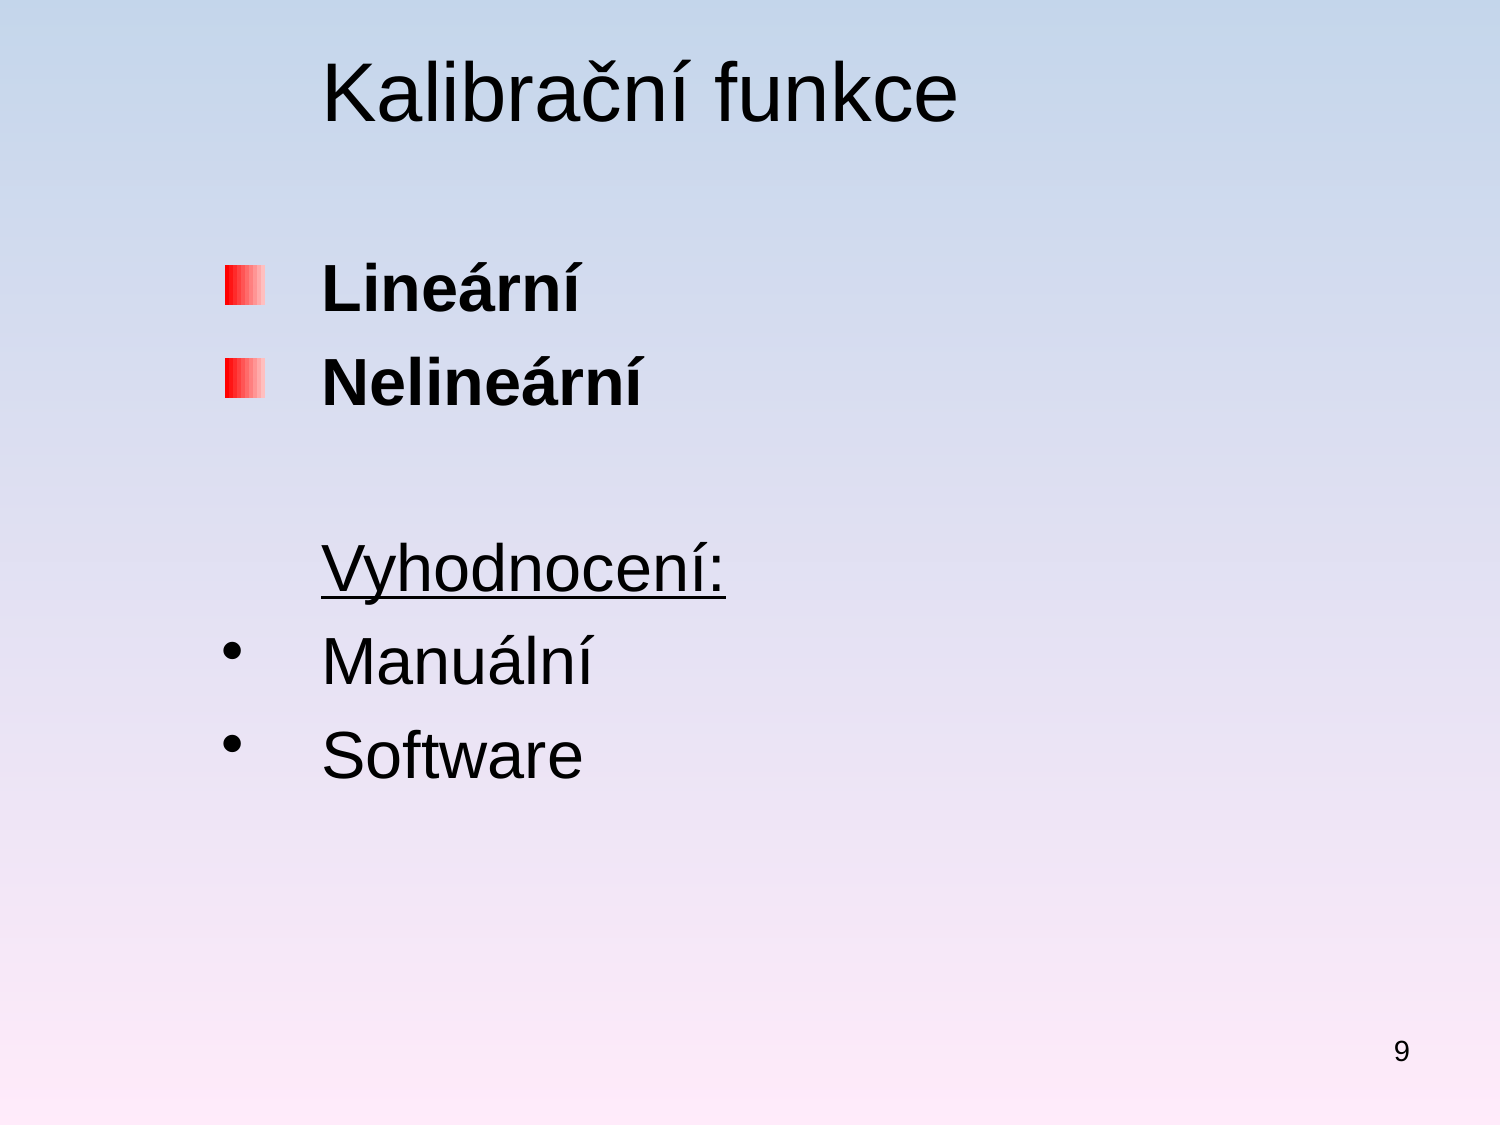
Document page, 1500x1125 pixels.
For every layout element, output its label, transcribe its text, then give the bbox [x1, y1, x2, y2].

list Kalibrační funkce Lineární Nelineární Vyhodnocení: Manuální Software [206, 31, 1307, 844]
picture [221, 355, 269, 402]
picture [221, 261, 269, 309]
slide_number 9 [1074, 1024, 1425, 1103]
